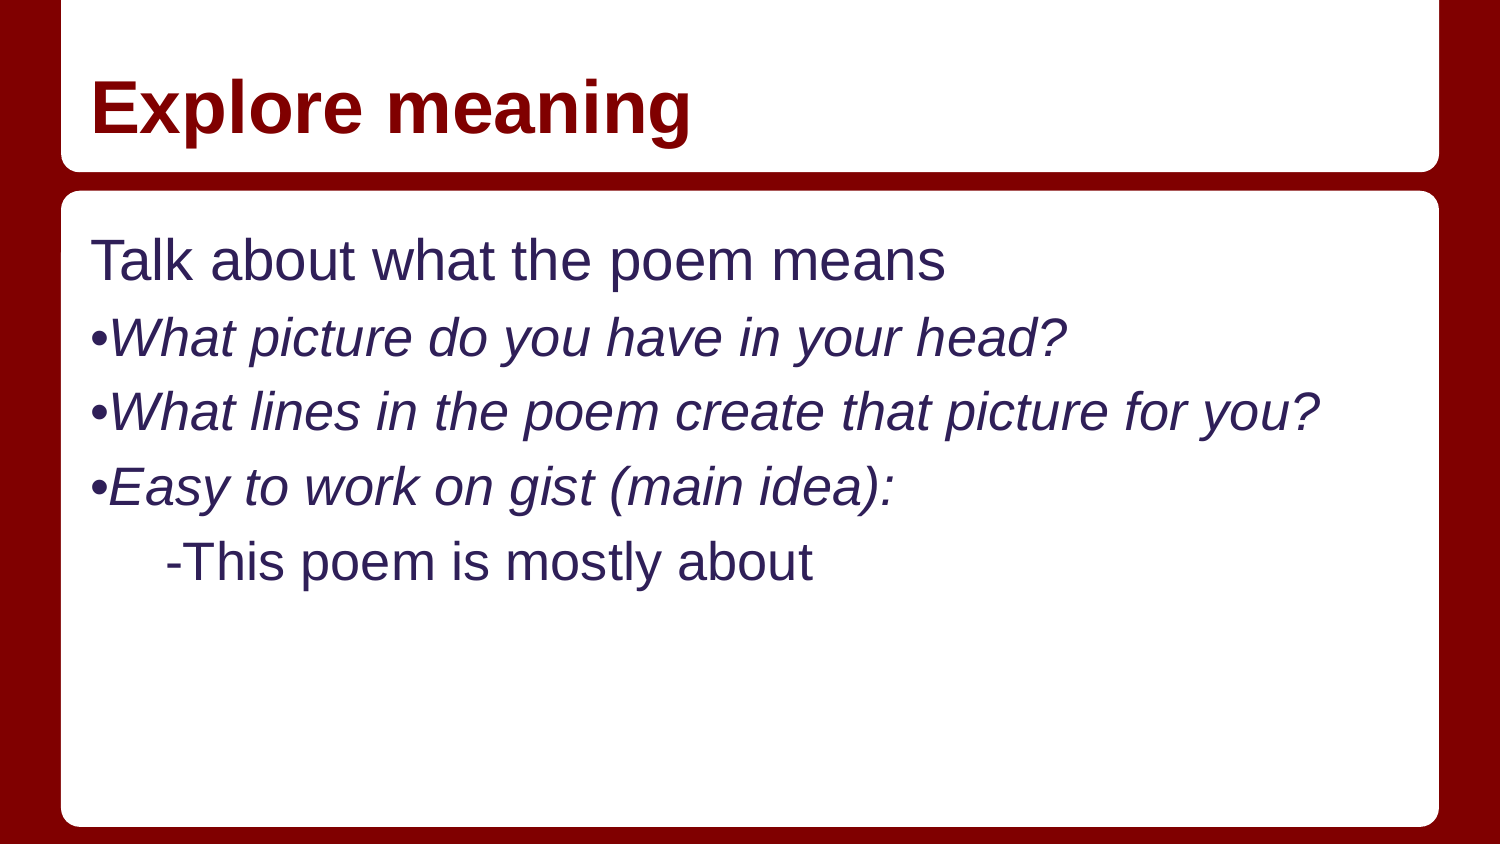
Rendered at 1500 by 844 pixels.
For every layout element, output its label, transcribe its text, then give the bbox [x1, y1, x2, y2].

title Explore meaning [75, 22, 1425, 164]
list Talk about what the poem means •What picture do you have in your head? •What lines in the poem create that picture for you? •Easy to work on gist (main idea): -This poem is mostly about [75, 196, 1425, 808]
